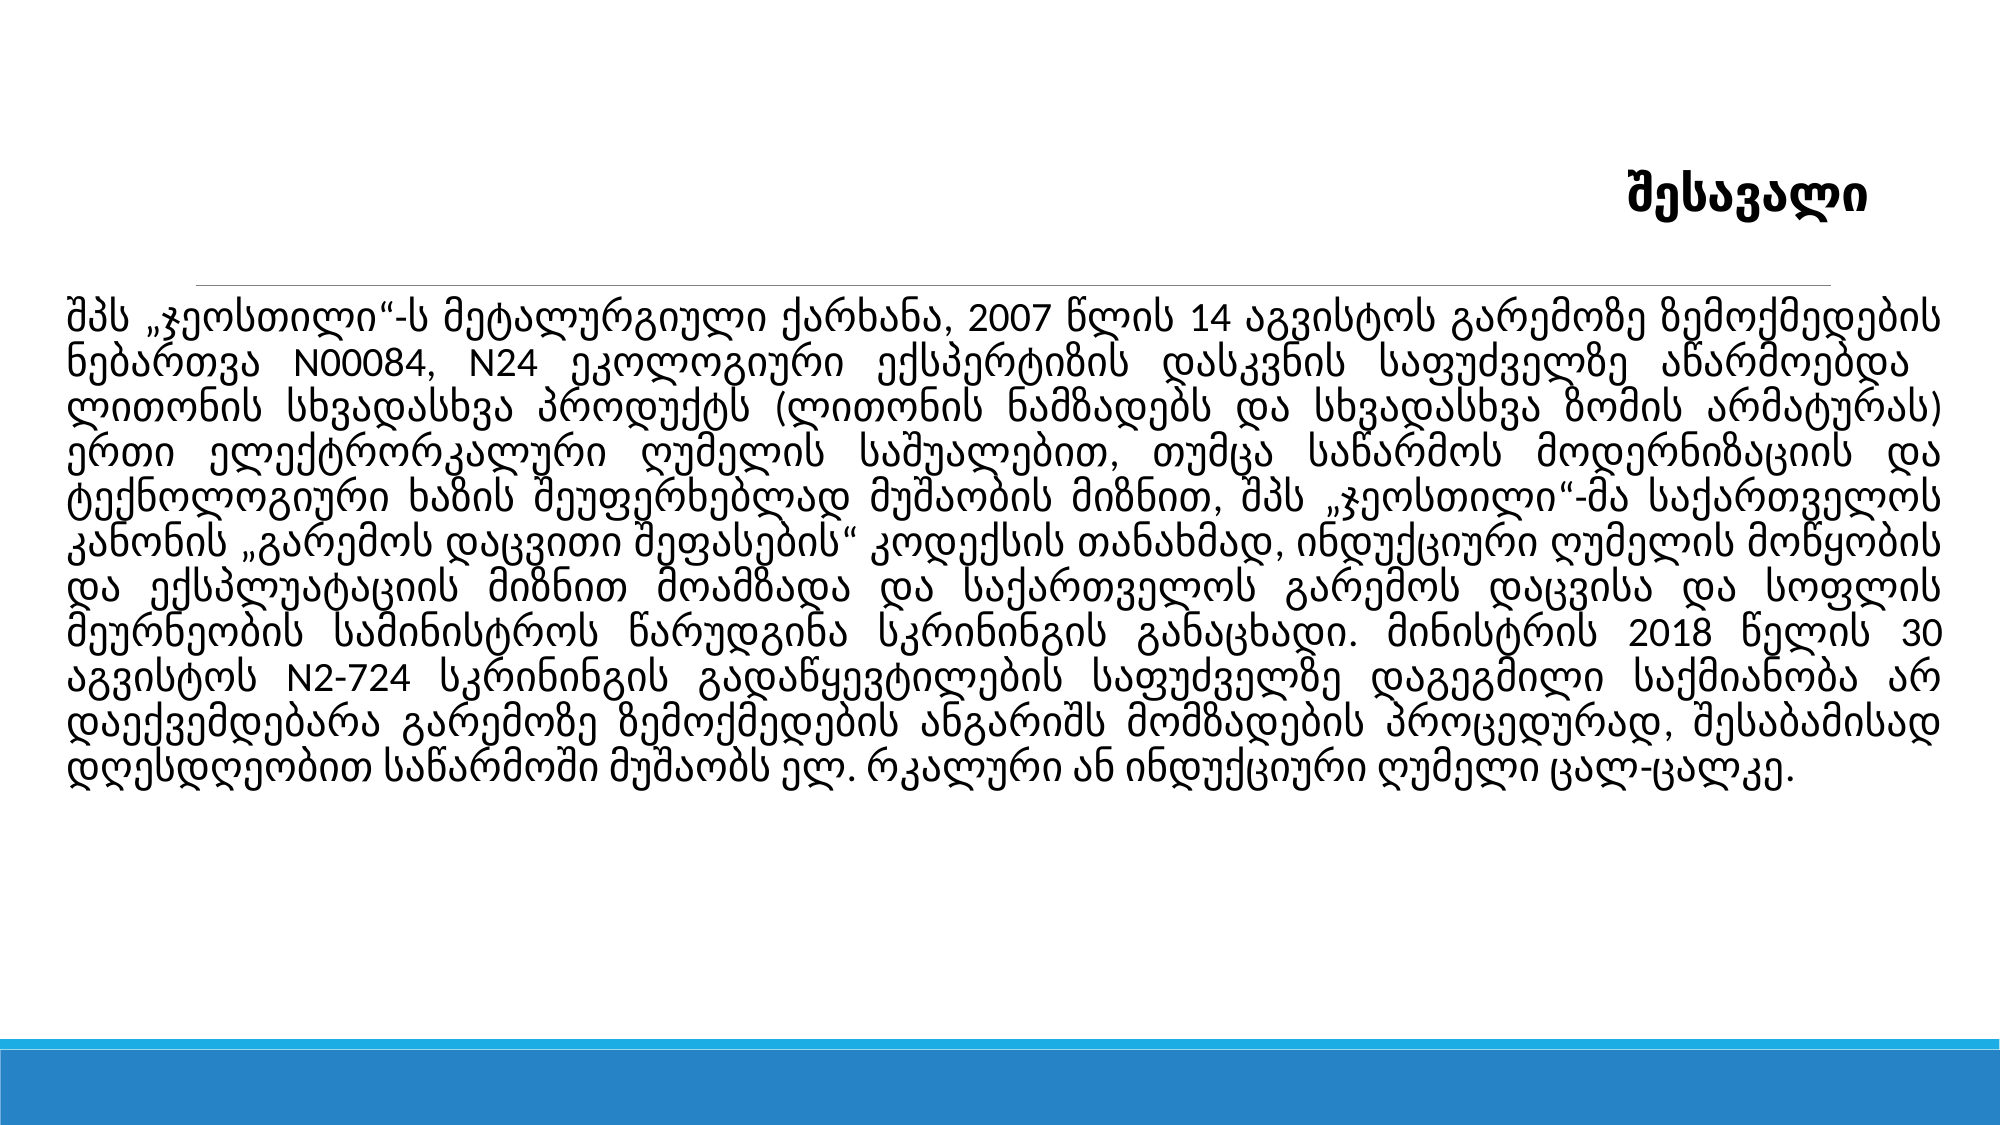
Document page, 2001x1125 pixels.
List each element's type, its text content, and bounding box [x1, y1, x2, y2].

title შესავალი [1578, 168, 1885, 229]
list შპს „ჯეოსთილი“-ს მეტალურგიული ქარხანა, 2007 წლის 14 აგვისტოს გარემოზე ზემოქმედების ნებართვა N00084, N24 ეკოლოგიური ექსპერტიზის დასკვნის საფუძველზე აწარმოებდა ლითონის სხვადასხვა პროდუქტს (ლითონის ნამზადებს და სხვადასხვა ზომის არმატურას) ერთი ელექტრორკალური ღუმელის საშუალებით, თუმცა საწარმოს მოდერნიზაციის და ტექნოლოგიური ხაზის შეუფერხებლად მუშაობის მიზნით, შპს „ჯეოსთილი“-მა საქართველოს კანონის „გარემოს დაცვითი შეფასების“ კოდექსის თანახმად, ინდუქციური ღუმელის მოწყობის და ექსპლუატაციის მიზნით მოამზადა და საქართველოს გარემოს დაცვისა და სოფლის მეურნეობის სამინისტროს წარუდგინა სკრინინგის განაცხადი. მინისტრის 2018 წელის 30 აგვისტოს N2-724 სკრინინგის გადაწყევტილების საფუძველზე დაგეგმილი საქმიანობა არ დაექვემდებარა გარემოზე ზემოქმედების ანგარიშს მომზადების პროცედურად, შესაბამისად დღესდღეობით საწარმოში მუშაობს ელ. რკალური ან ინდუქციური ღუმელი ცალ-ცალკე. [50, 287, 1943, 956]
